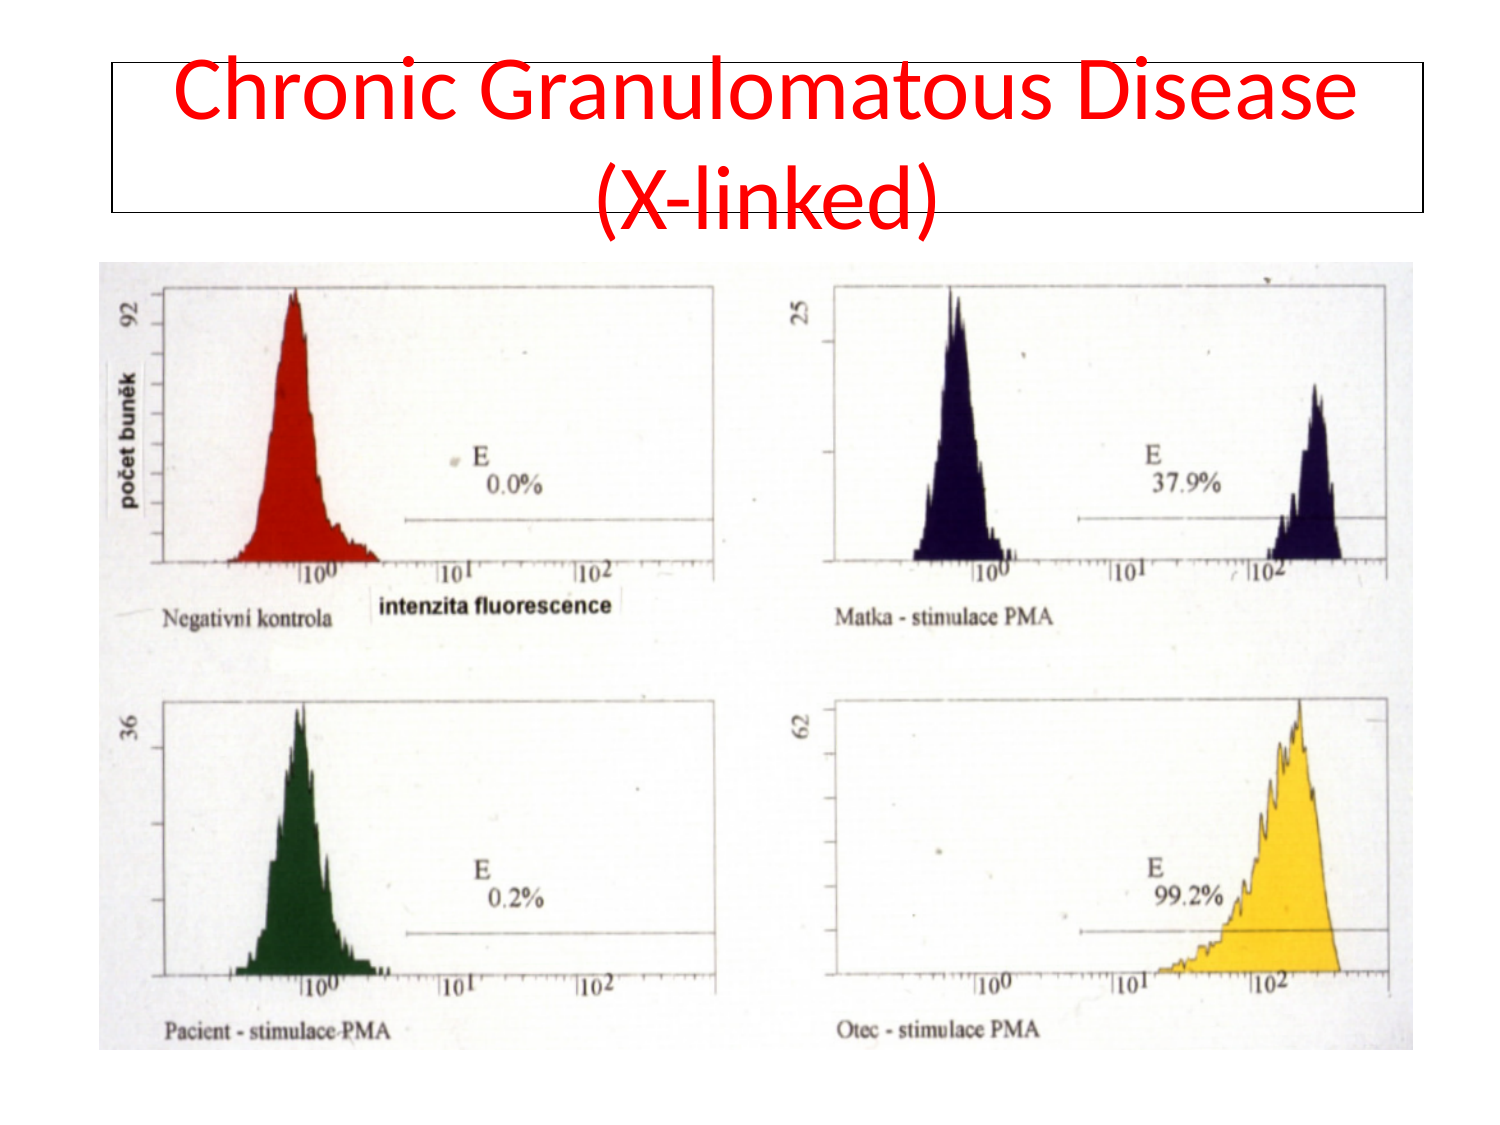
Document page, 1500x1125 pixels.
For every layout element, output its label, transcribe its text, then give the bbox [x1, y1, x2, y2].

text_box Chronic Granulomatous Disease (X-linked) [112, 62, 1424, 213]
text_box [99, 262, 1413, 1051]
